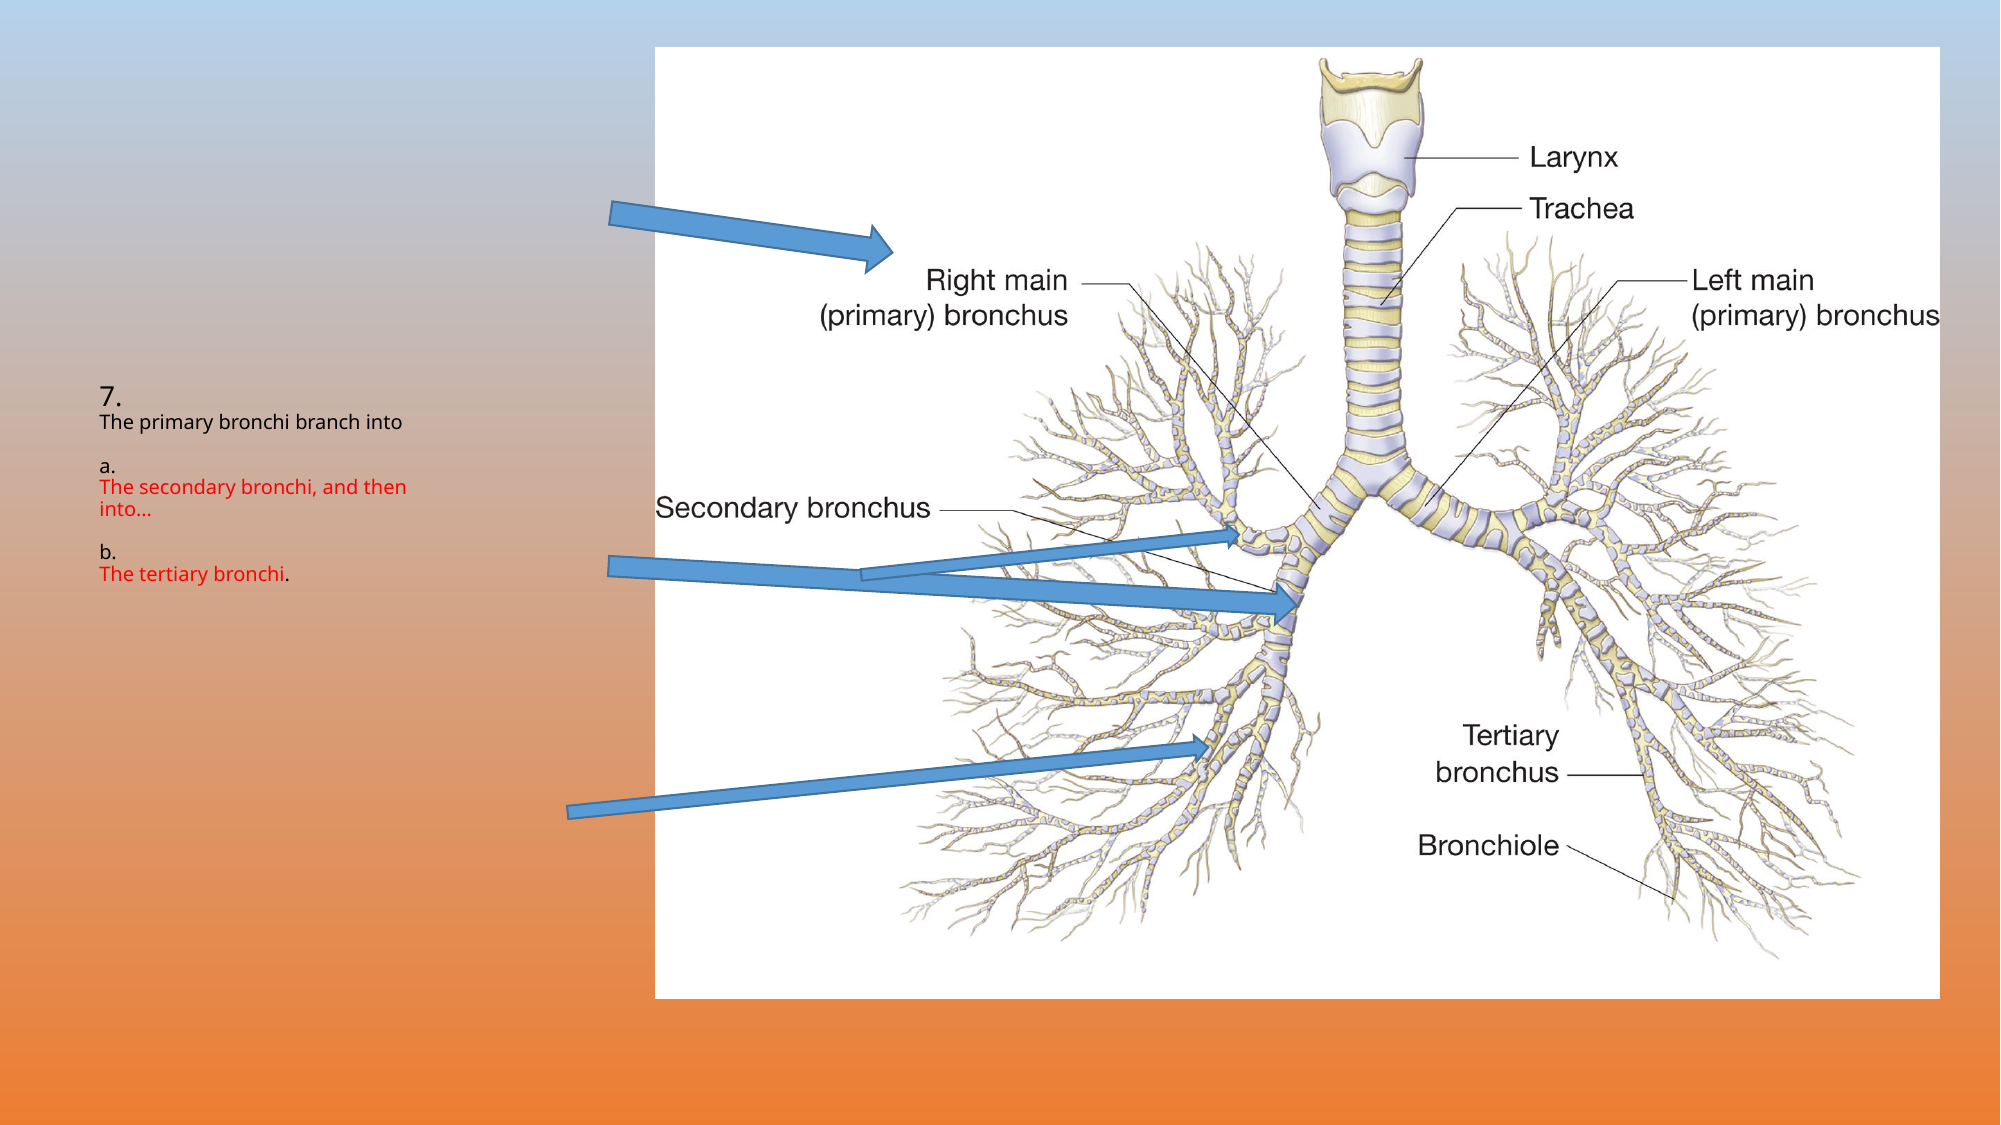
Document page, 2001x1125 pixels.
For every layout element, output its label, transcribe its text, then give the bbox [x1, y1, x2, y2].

picture [655, 47, 1940, 999]
text_box [606, 554, 655, 580]
text_box [607, 200, 655, 233]
text_box [565, 795, 655, 821]
title 7. The primary bronchi branch into a. The secondary bronchi, and then into… b. The tertiary bronchi. [84, 375, 610, 593]
